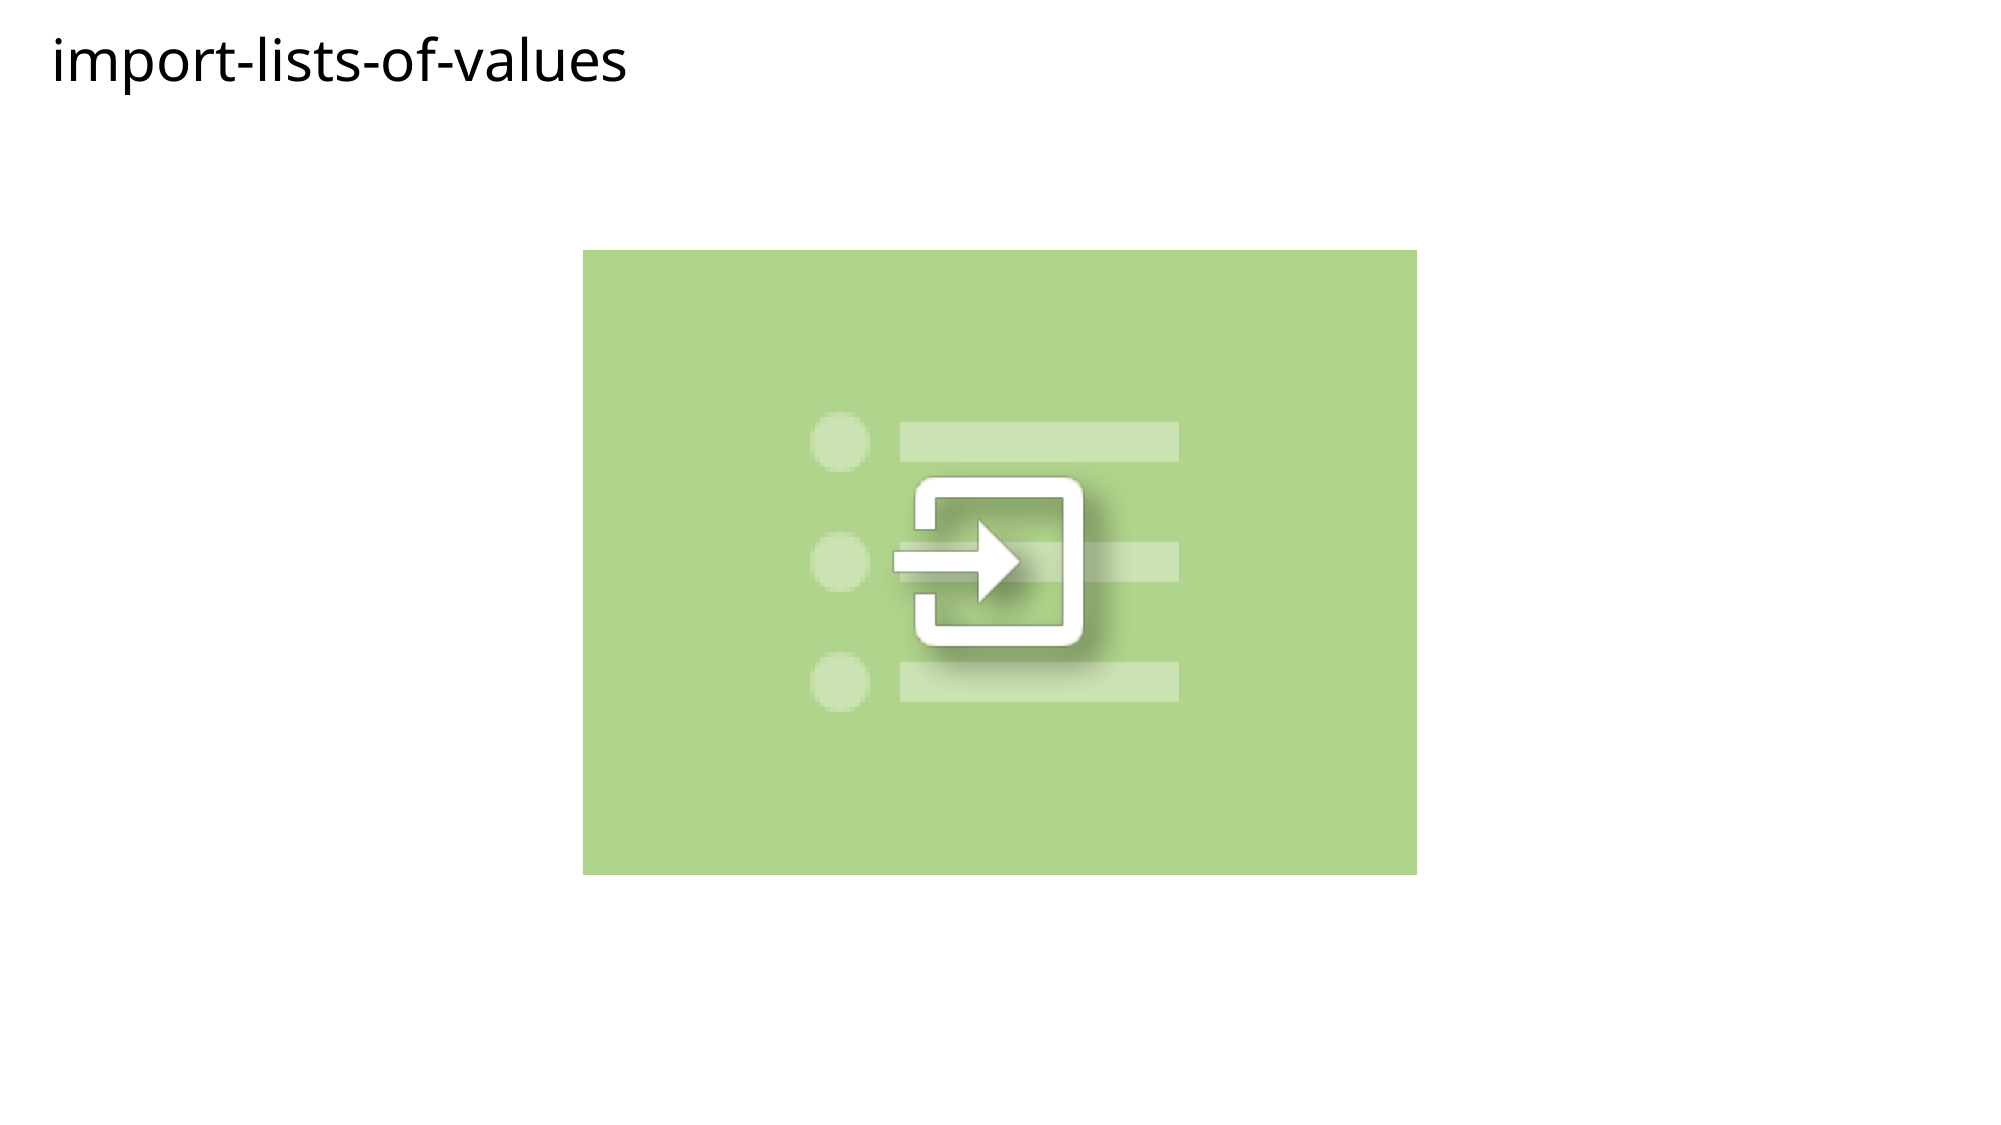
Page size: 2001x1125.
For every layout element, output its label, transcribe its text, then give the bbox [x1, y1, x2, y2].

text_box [582, 249, 1418, 875]
title import-lists-of-values [35, 22, 1965, 104]
